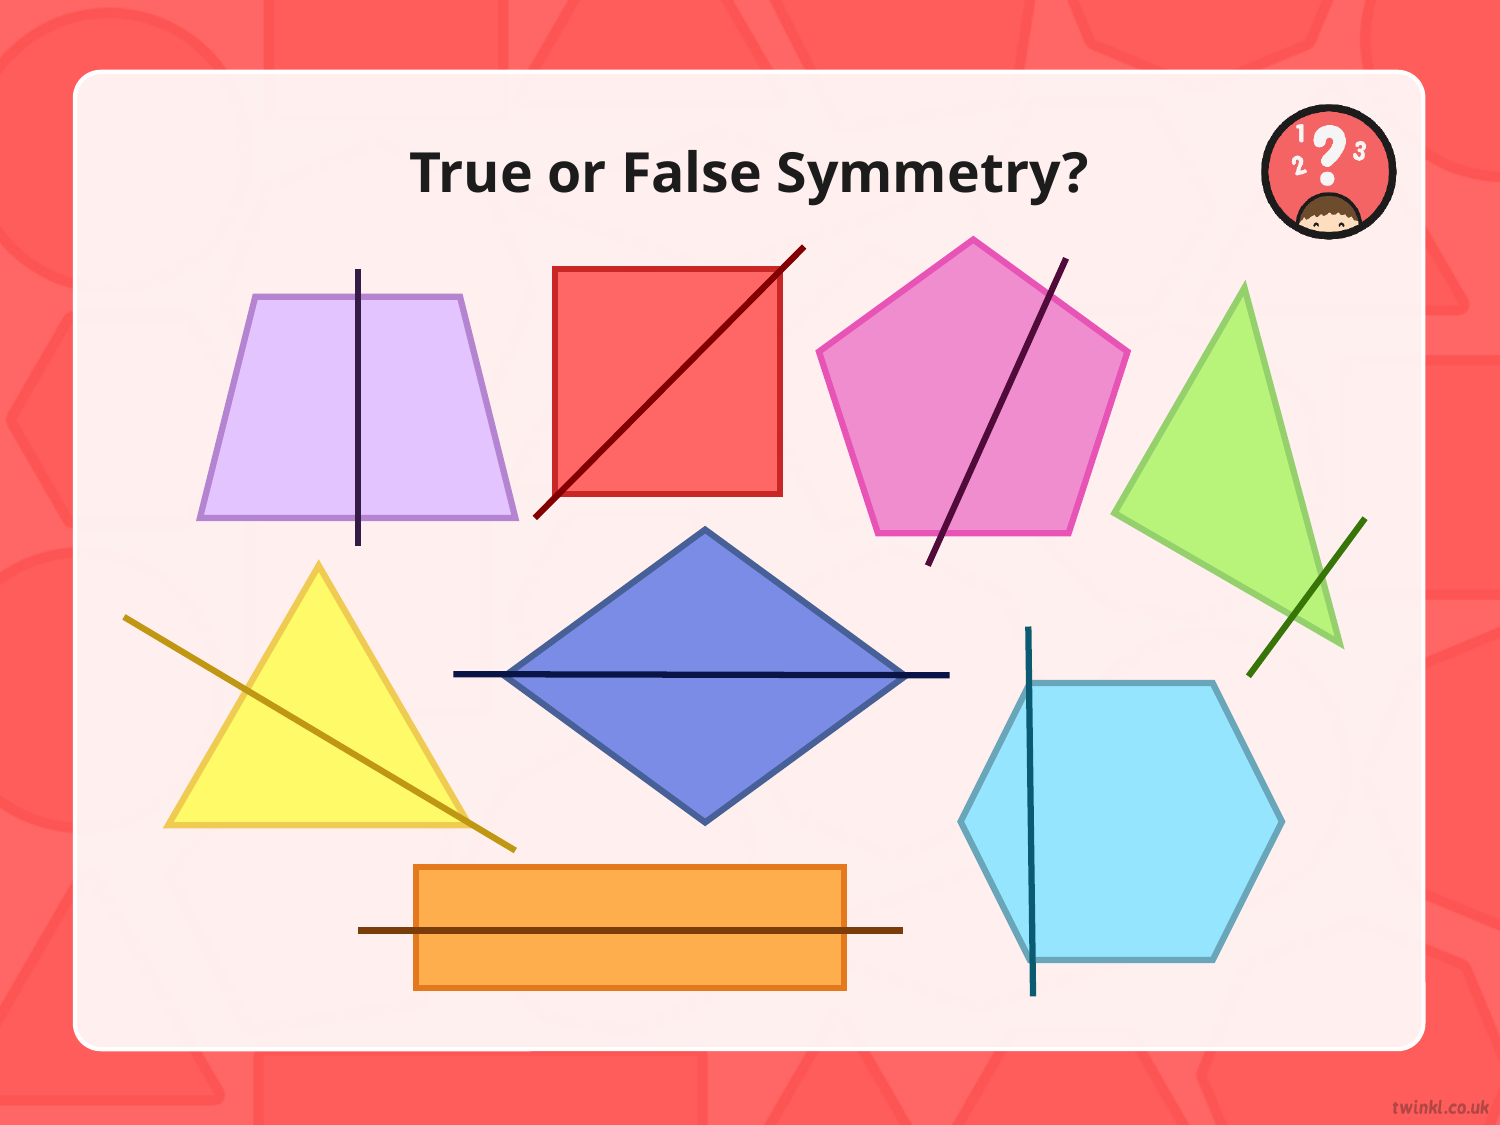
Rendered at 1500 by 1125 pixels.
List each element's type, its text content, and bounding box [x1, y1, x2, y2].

text_box [198, 295, 355, 519]
text_box [1113, 285, 1308, 592]
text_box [123, 616, 516, 851]
text_box [415, 934, 845, 989]
text_box [946, 238, 1001, 258]
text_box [1028, 626, 1034, 997]
text_box [415, 866, 845, 927]
title True or False Symmetry? [75, 103, 1424, 247]
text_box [534, 246, 805, 518]
text_box [516, 678, 904, 824]
text_box [817, 271, 927, 535]
text_box [959, 690, 1028, 959]
text_box [361, 295, 517, 519]
text_box [516, 528, 902, 672]
text_box [288, 563, 350, 616]
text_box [927, 258, 1067, 566]
picture [0, 0, 1500, 1125]
text_box [1067, 306, 1129, 535]
text_box [1034, 681, 1284, 962]
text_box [1248, 518, 1366, 677]
